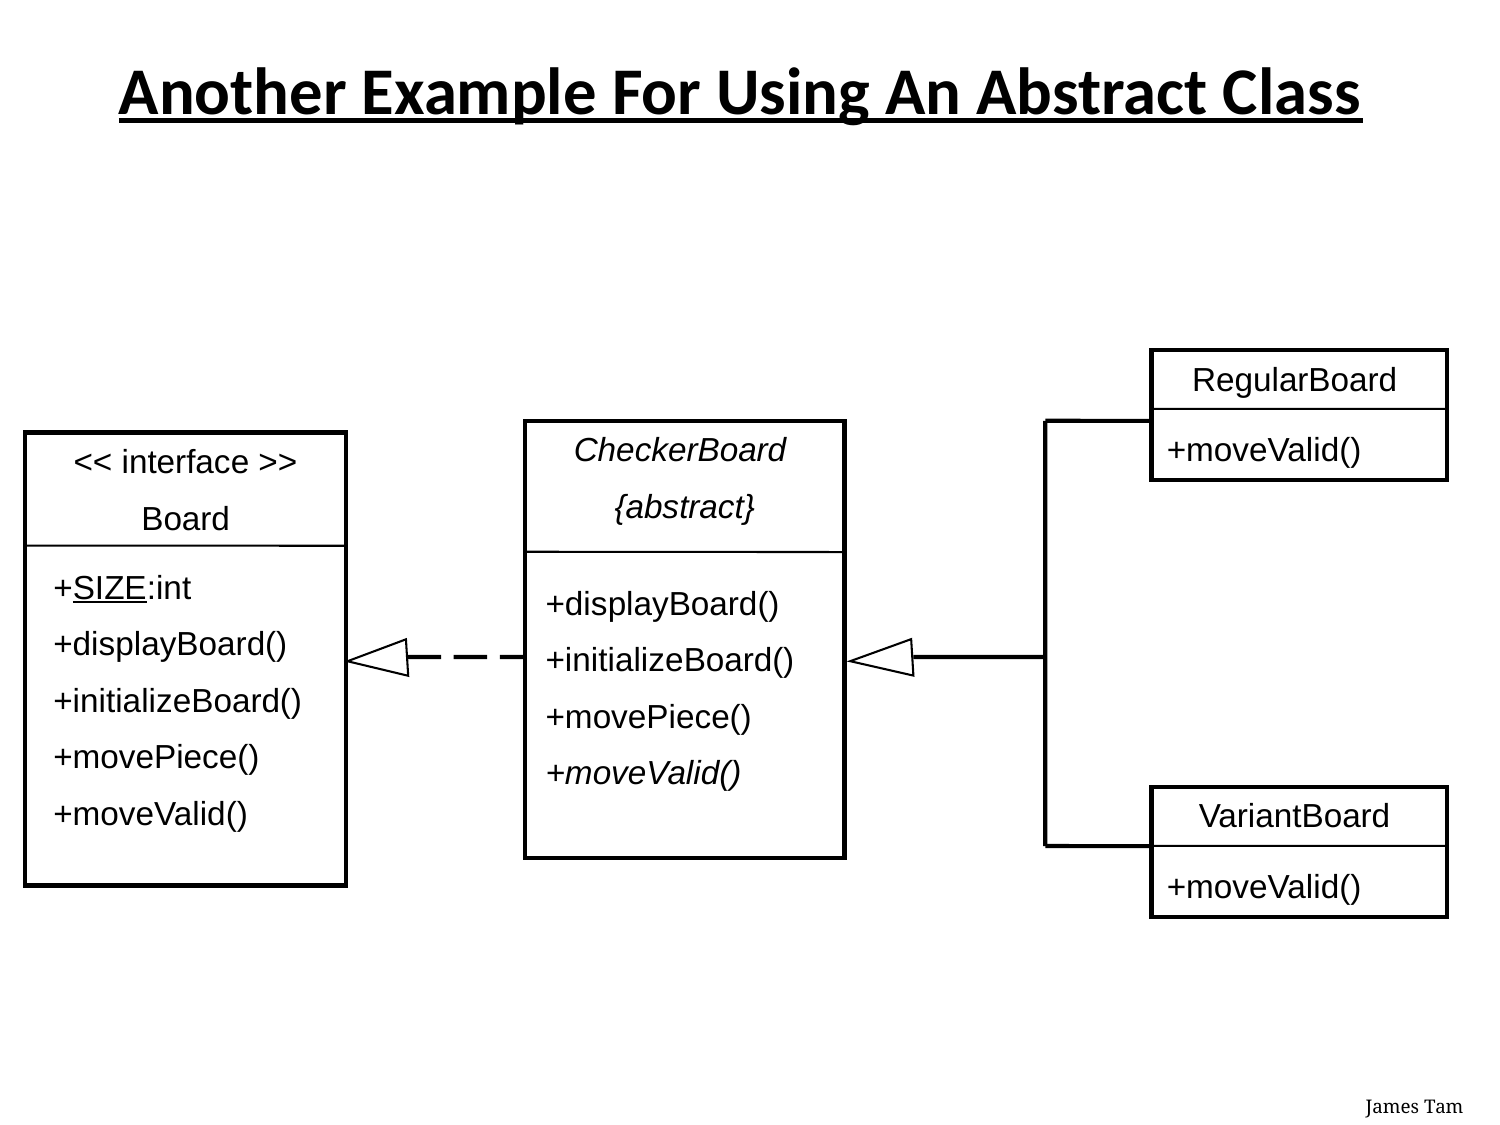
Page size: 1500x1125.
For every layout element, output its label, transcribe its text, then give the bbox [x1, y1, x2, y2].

text_box CheckerBoard {abstract} [525, 420, 845, 858]
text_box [24, 432, 373, 886]
text_box +displayBoard() +initializeBoard() +movePiece() +moveValid() [530, 574, 874, 800]
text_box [1151, 786, 1459, 918]
title Another Example For Using An Abstract Class [70, 49, 1411, 136]
text_box [376, 639, 409, 676]
text_box [850, 639, 914, 676]
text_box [1151, 349, 1459, 481]
